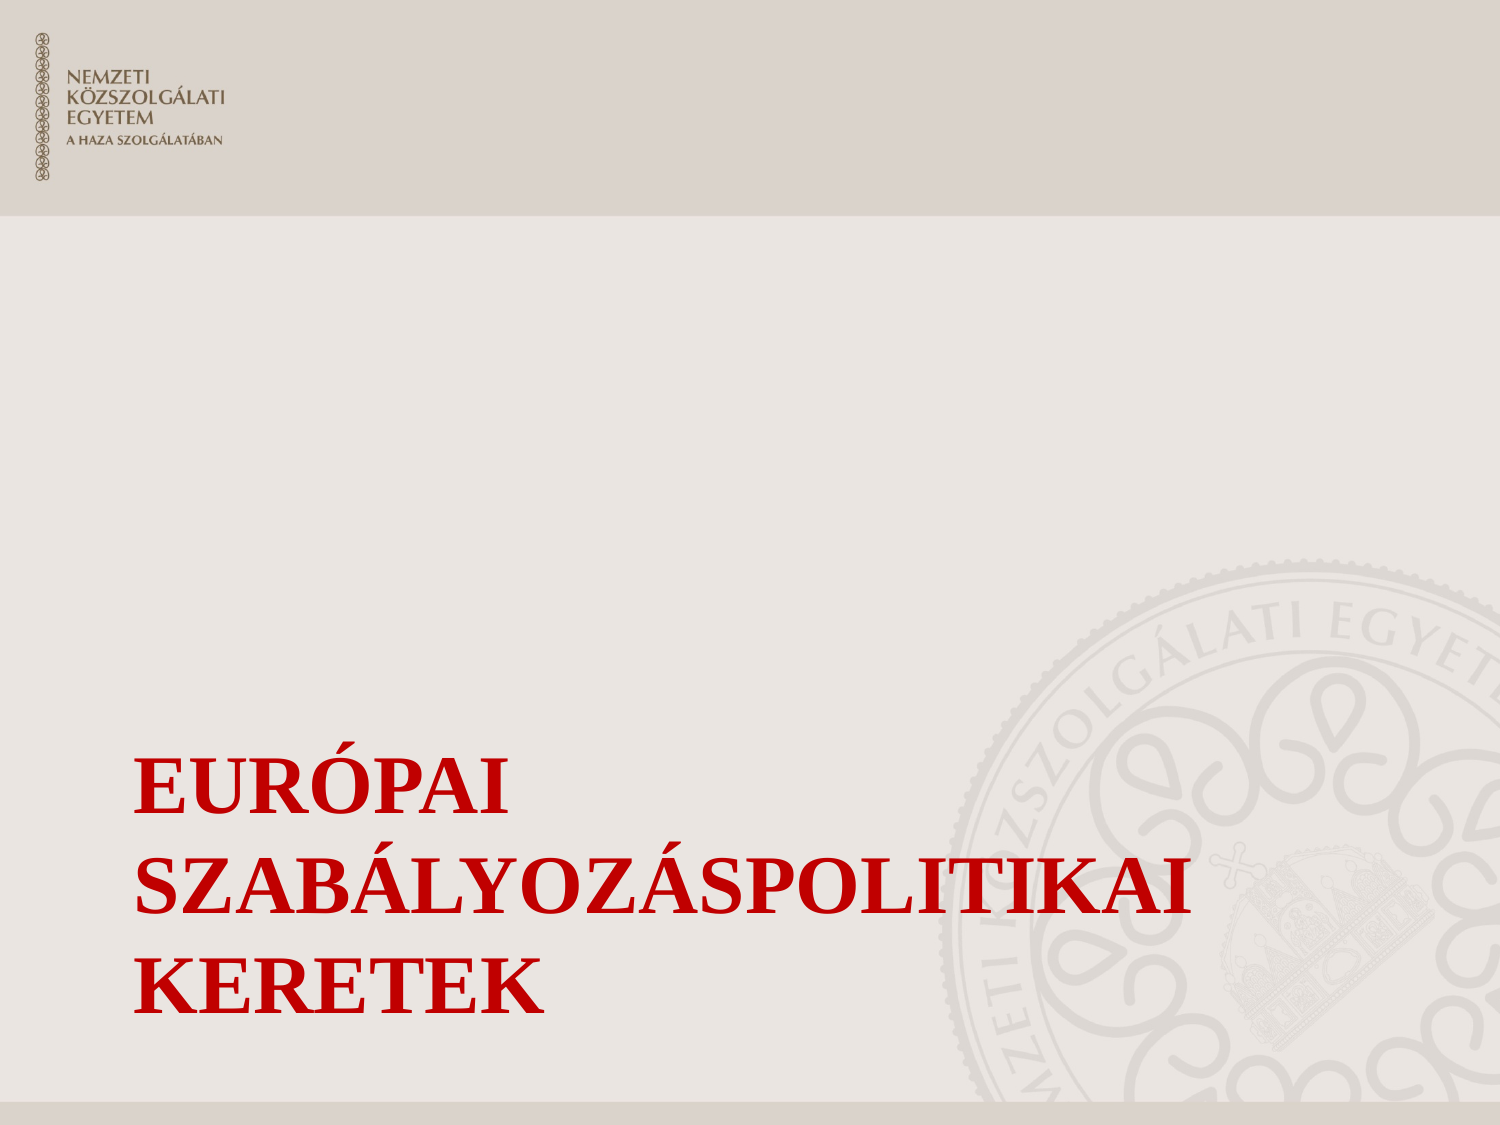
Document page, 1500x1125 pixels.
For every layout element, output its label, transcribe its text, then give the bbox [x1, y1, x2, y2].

title Európai szabályozáspolitikai keretek [118, 722, 1394, 947]
picture [0, 0, 1500, 1125]
